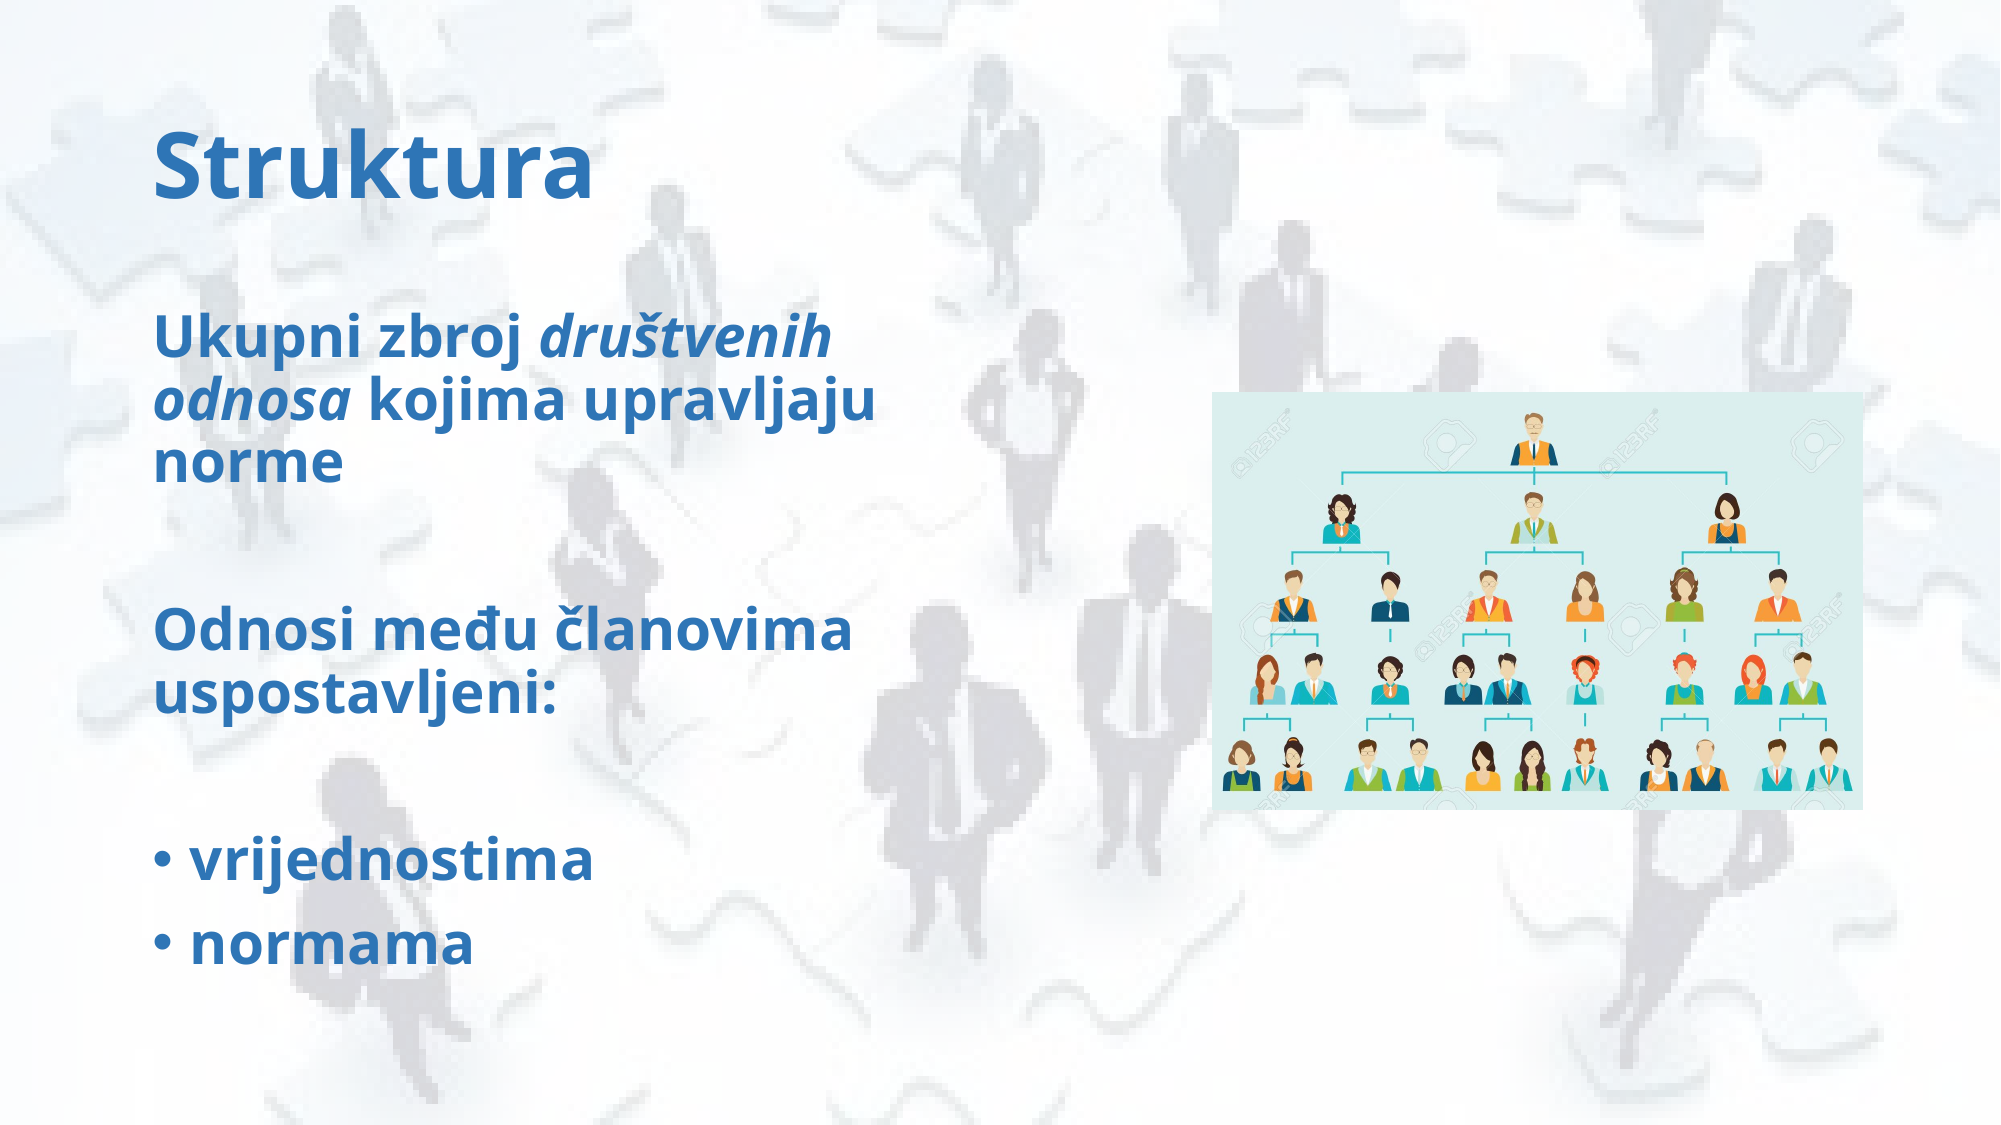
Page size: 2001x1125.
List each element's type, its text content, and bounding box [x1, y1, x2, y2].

title Struktura [137, 59, 1863, 278]
picture [1212, 392, 1863, 810]
list Ukupni zbroj društvenih odnosa kojima upravljaju norme Odnosi među članovima uspostavljeni: vrijednostima normama [137, 299, 1038, 1014]
